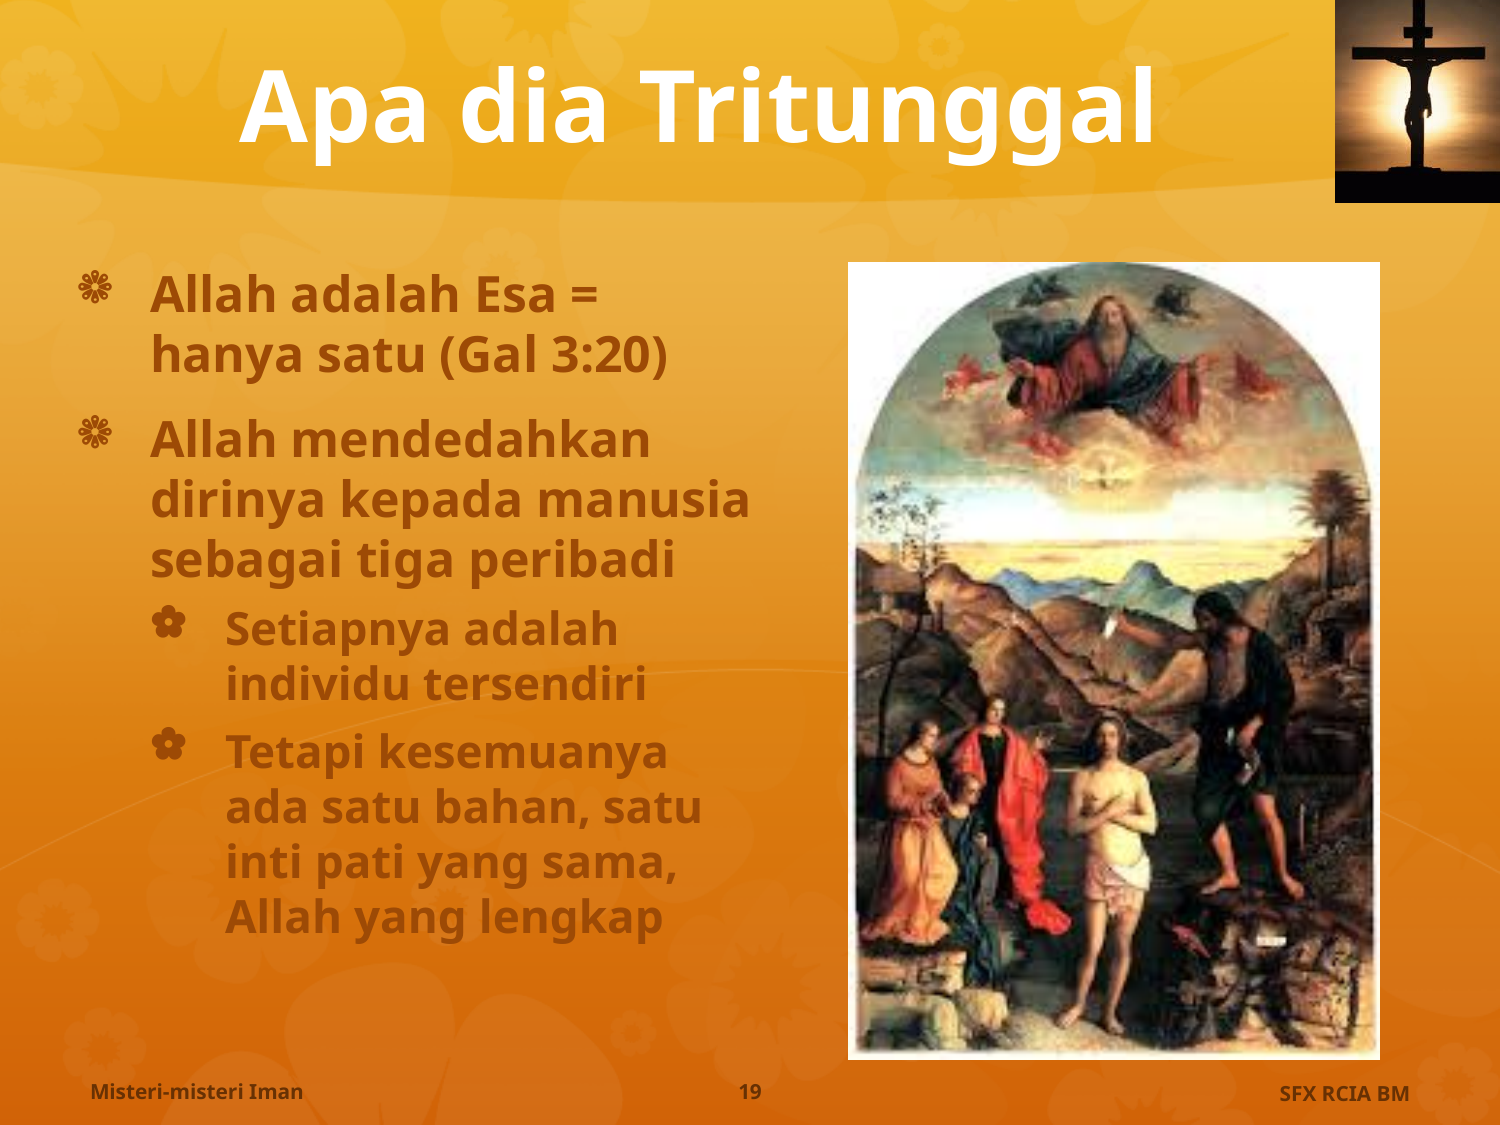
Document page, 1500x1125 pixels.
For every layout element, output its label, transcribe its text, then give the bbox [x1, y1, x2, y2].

footer Misteri-misteri Iman [75, 1062, 600, 1123]
title Apa dia Tritunggal [65, 14, 1335, 203]
list Allah adalah Esa = hanya satu (Gal 3:20) Allah mendedahkan dirinya kepada manusia sebagai tiga peribadi Setiapnya adalah individu tersendiri Tetapi kesemuanya ada satu bahan, satu inti pati yang sama, Allah yang lengkap [75, 262, 758, 1063]
slide_number 19 [706, 1062, 794, 1123]
picture [0, 0, 1500, 1125]
slide_number SFX RCIA BM [900, 1062, 1425, 1123]
